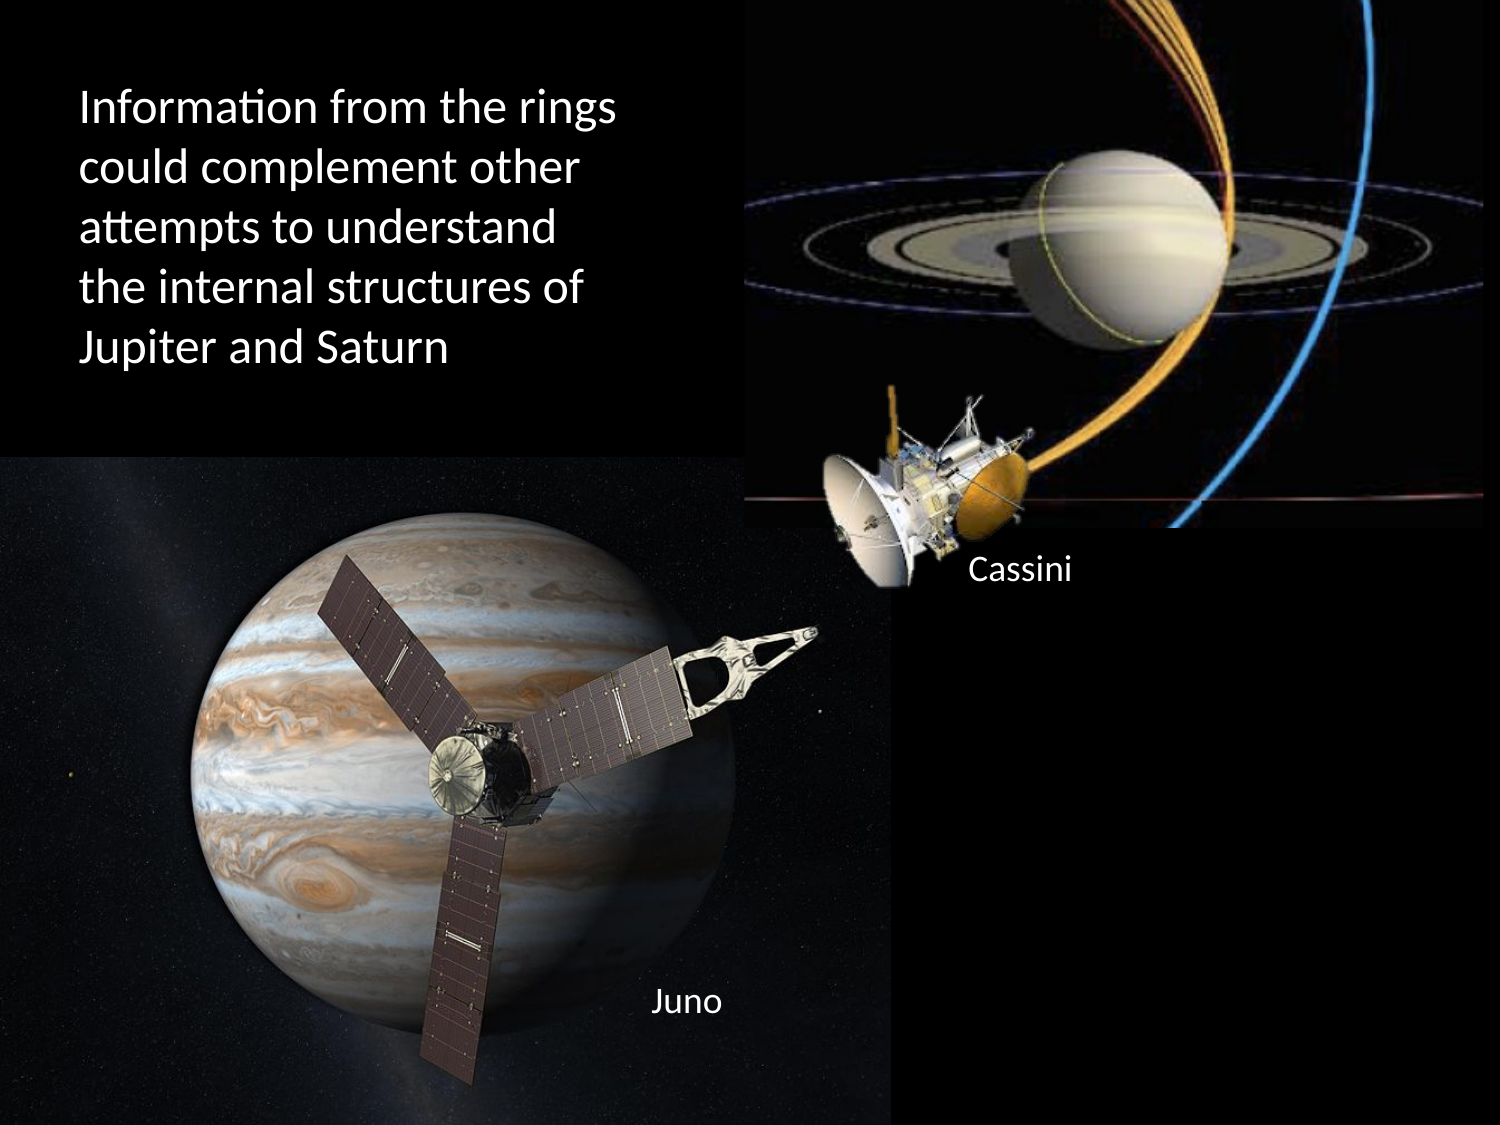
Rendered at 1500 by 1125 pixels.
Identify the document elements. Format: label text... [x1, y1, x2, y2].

text_box Information from the rings could complement other attempts to understand the internal structures of Jupiter and Saturn [63, 66, 637, 382]
picture [0, 0, 1484, 1125]
